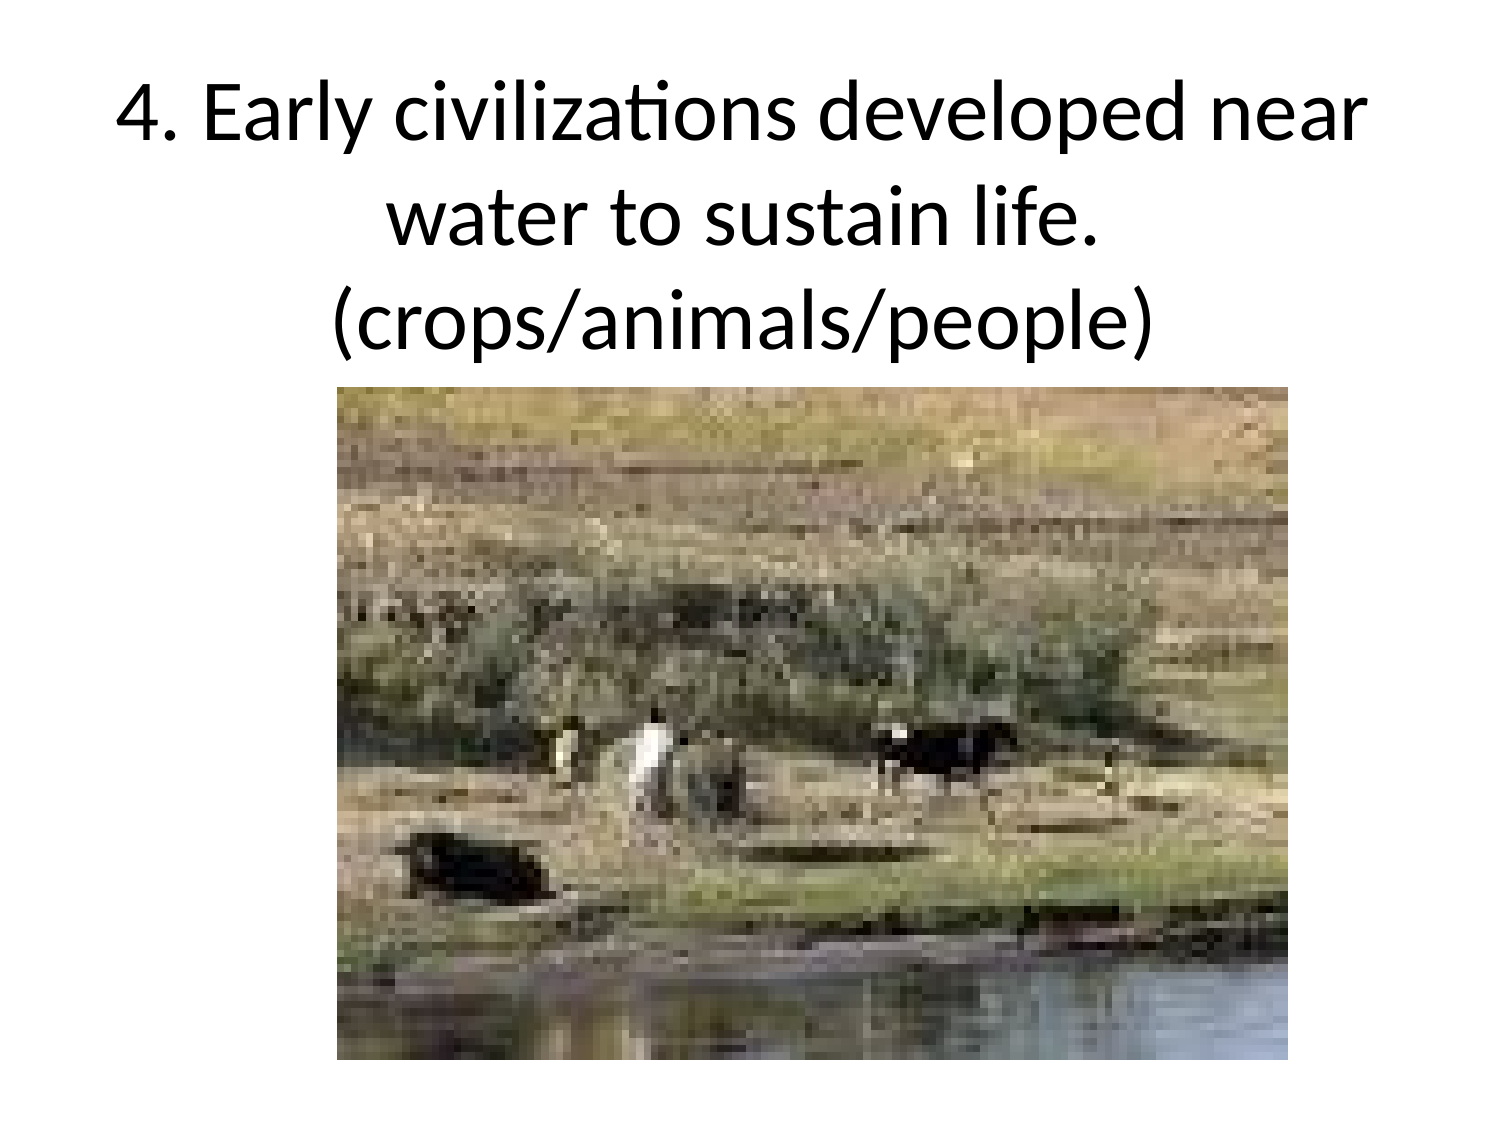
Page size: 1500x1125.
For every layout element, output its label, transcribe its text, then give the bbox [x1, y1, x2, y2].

picture [337, 387, 1288, 1060]
title 4. Early civilizations developed near water to sustain life. (crops/animals/people) [62, 45, 1425, 375]
